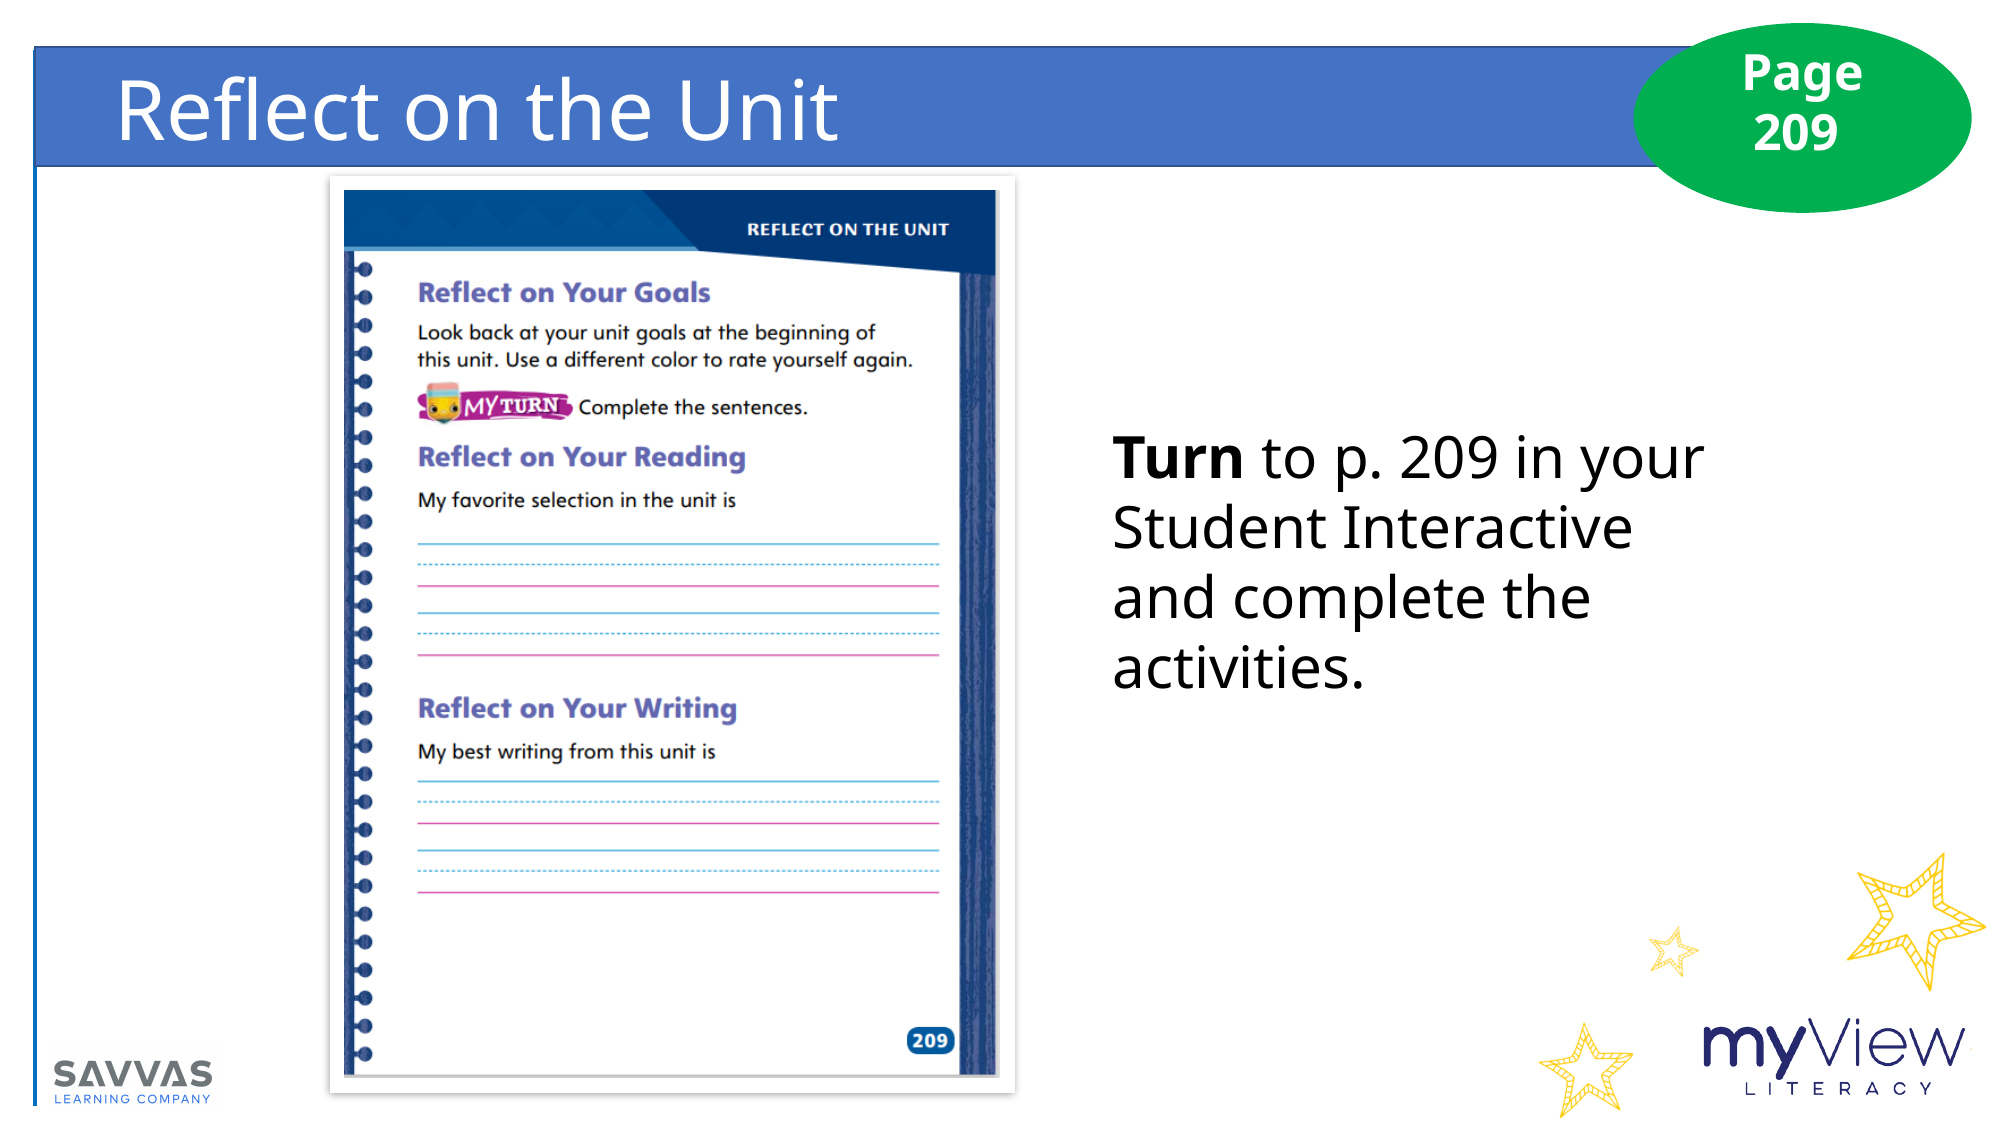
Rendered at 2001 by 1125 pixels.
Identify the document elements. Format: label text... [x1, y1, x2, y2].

picture [1509, 814, 2000, 1125]
text_box Page 209 [1633, 23, 1972, 213]
picture [343, 189, 1001, 1079]
text_box Reflect on the Unit [34, 46, 1690, 167]
text_box Turn to p. 209 in your Student Interactive and complete the activities. [1097, 413, 1730, 709]
picture [48, 1043, 220, 1113]
